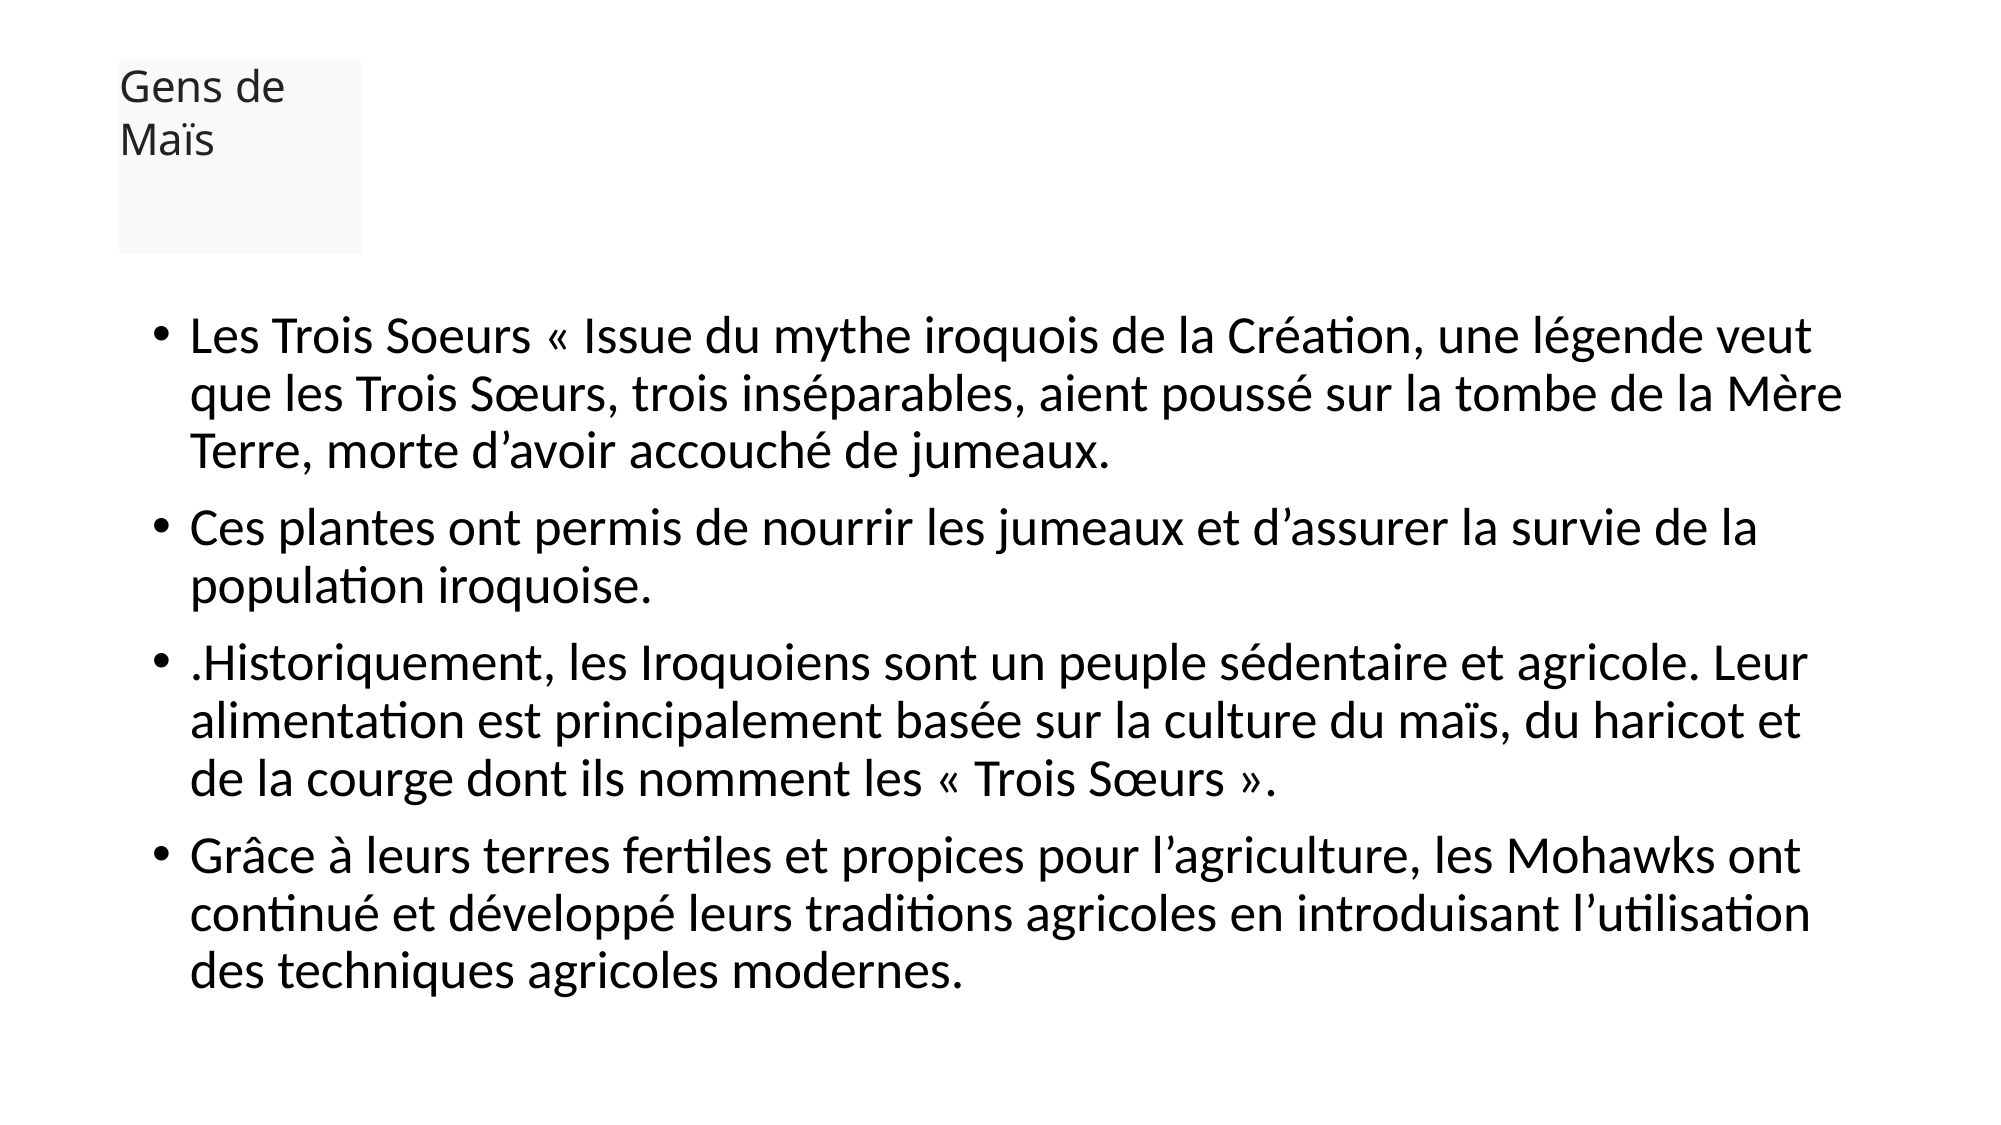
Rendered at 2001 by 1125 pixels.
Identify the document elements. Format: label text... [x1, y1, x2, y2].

title Gens de Maïs [119, 58, 362, 254]
list Les Trois Soeurs « Issue du mythe iroquois de la Création, une légende veut que les Trois Sœurs, trois inséparables, aient poussé sur la tombe de la Mère Terre, morte d’avoir accouché de jumeaux. Ces plantes ont permis de nourrir les jumeaux et d’assurer la survie de la population iroquoise. .Historiquement, les Iroquoiens sont un peuple sédentaire et agricole. Leur alimentation est principalement basée sur la culture du maïs, du haricot et de la courge dont ils nomment les « Trois Sœurs ». Grâce à leurs terres fertiles et propices pour l’agriculture, les Mohawks ont continué et développé leurs traditions agricoles en introduisant l’utilisation des techniques agricoles modernes. [137, 299, 1863, 1014]
